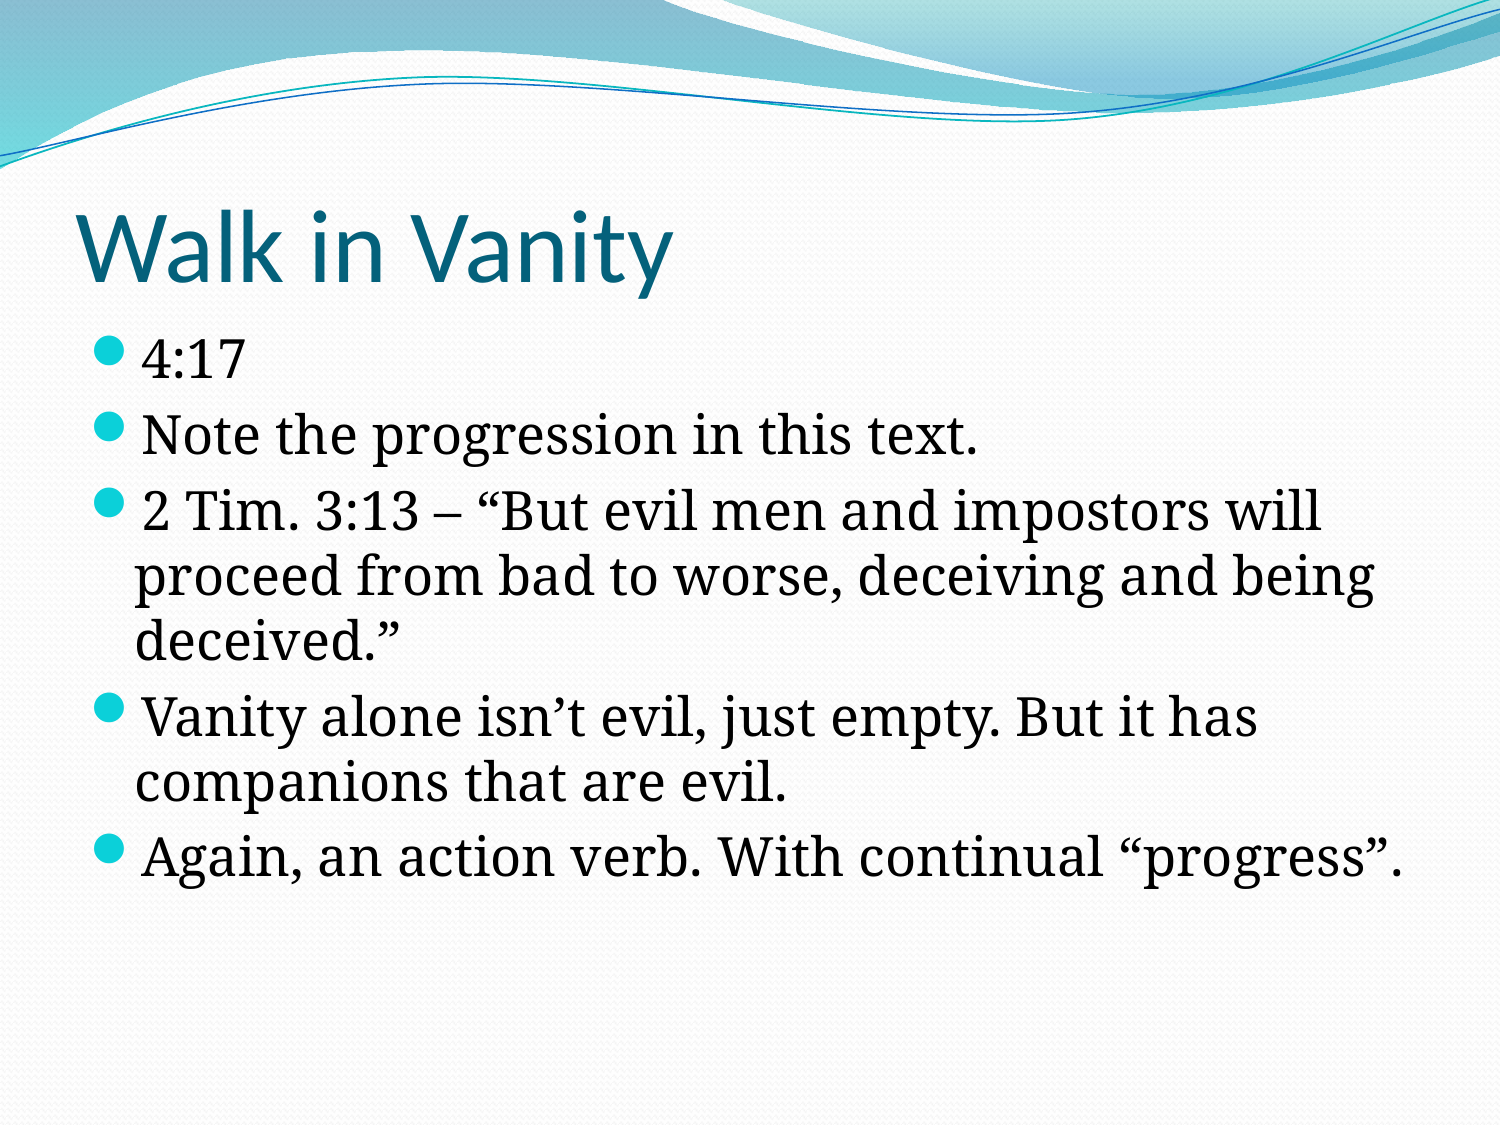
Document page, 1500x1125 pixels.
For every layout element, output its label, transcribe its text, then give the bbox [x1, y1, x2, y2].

list 4:17 Note the progression in this text. 2 Tim. 3:13 – “But evil men and impostors will proceed from bad to worse, deceiving and being deceived.” Vanity alone isn’t evil, just empty. But it has companions that are evil. Again, an action verb. With continual “progress”. [75, 317, 1425, 1038]
title Walk in Vanity [75, 115, 1425, 303]
